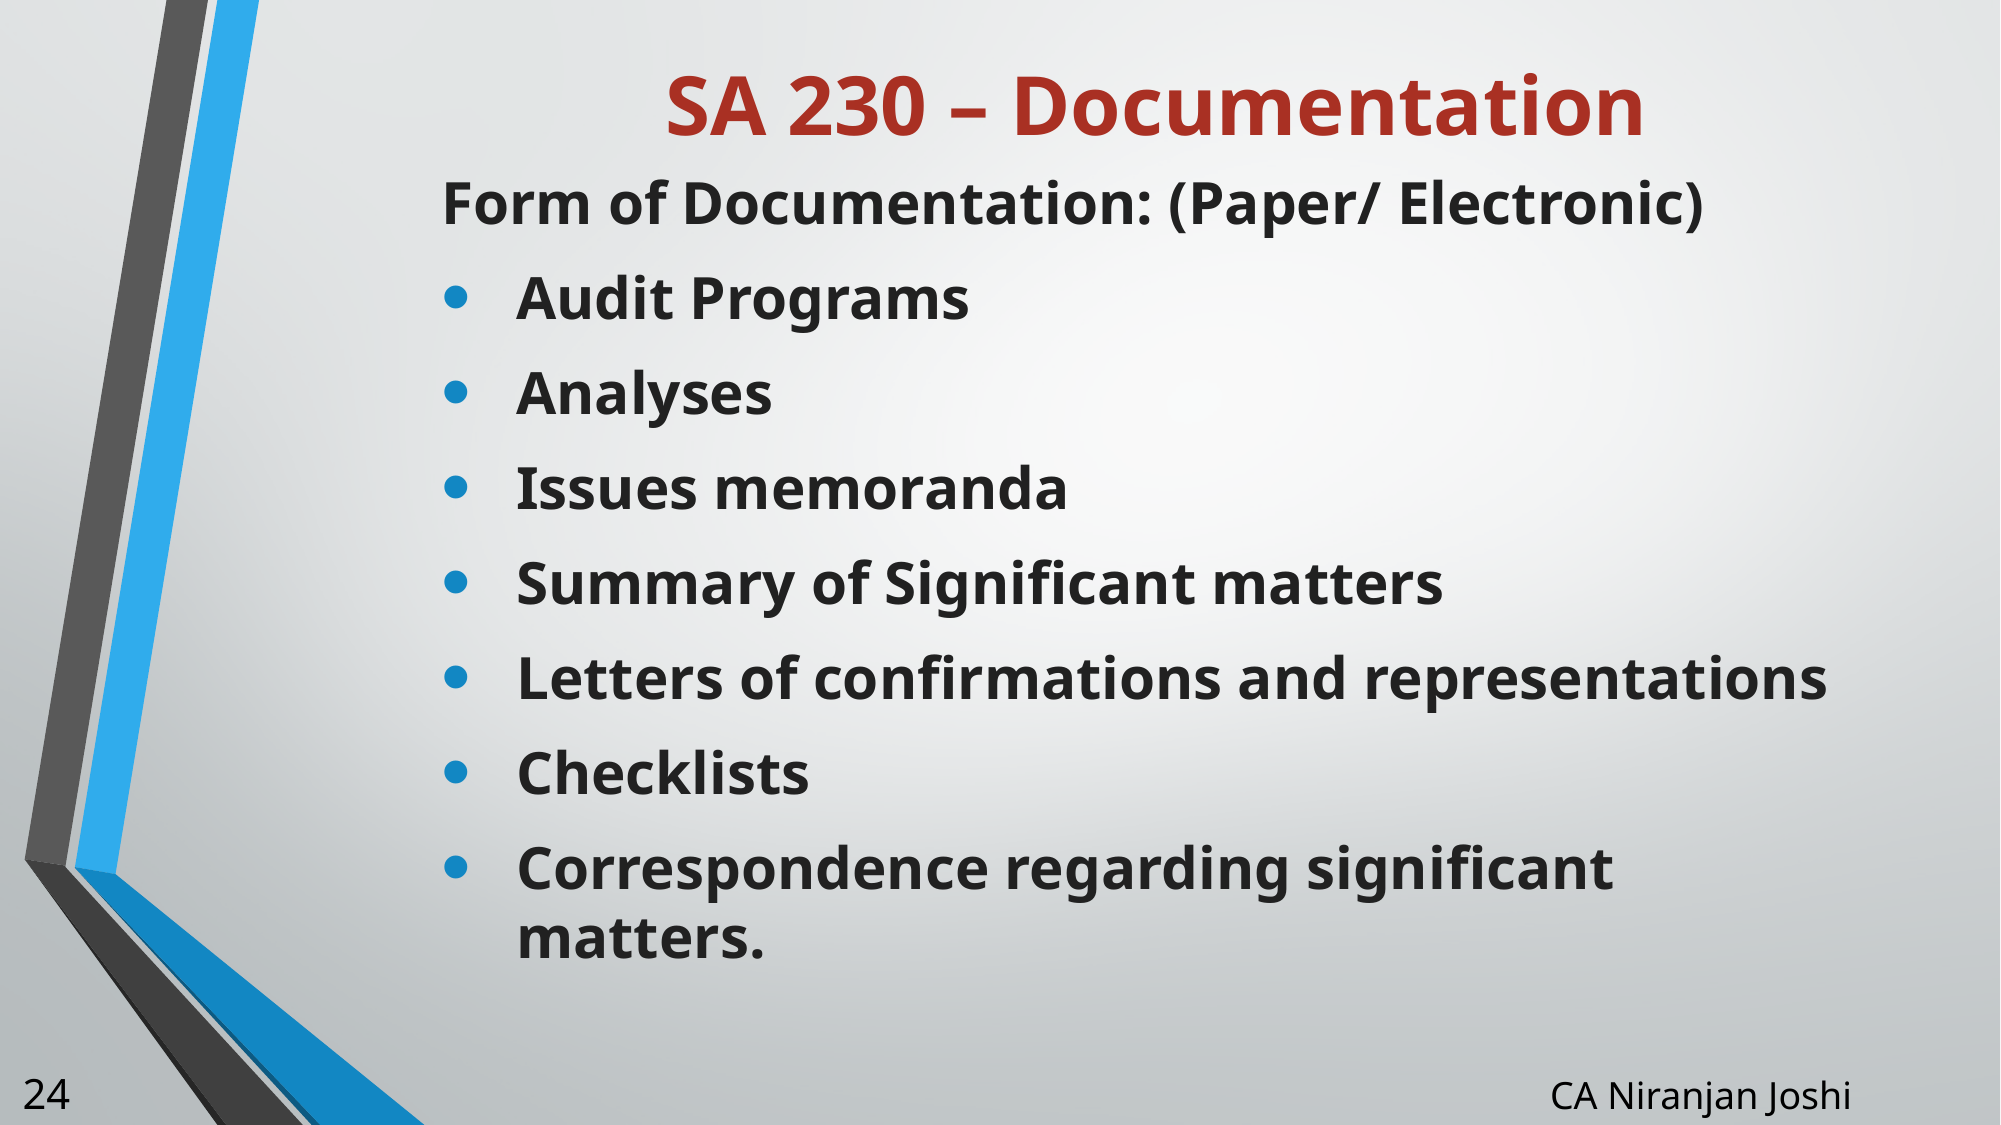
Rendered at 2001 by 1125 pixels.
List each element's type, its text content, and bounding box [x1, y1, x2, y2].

text_box CA Niranjan Joshi [1438, 1064, 1964, 1125]
title SA 230 – Documentation [425, 45, 1888, 159]
slide_number 24 [1, 1066, 92, 1125]
list Form of Documentation: (Paper/ Electronic) Audit Programs Analyses Issues memoranda Summary of Significant matters Letters of confirmations and representations Checklists Correspondence regarding significant matters. [424, 159, 1888, 1065]
